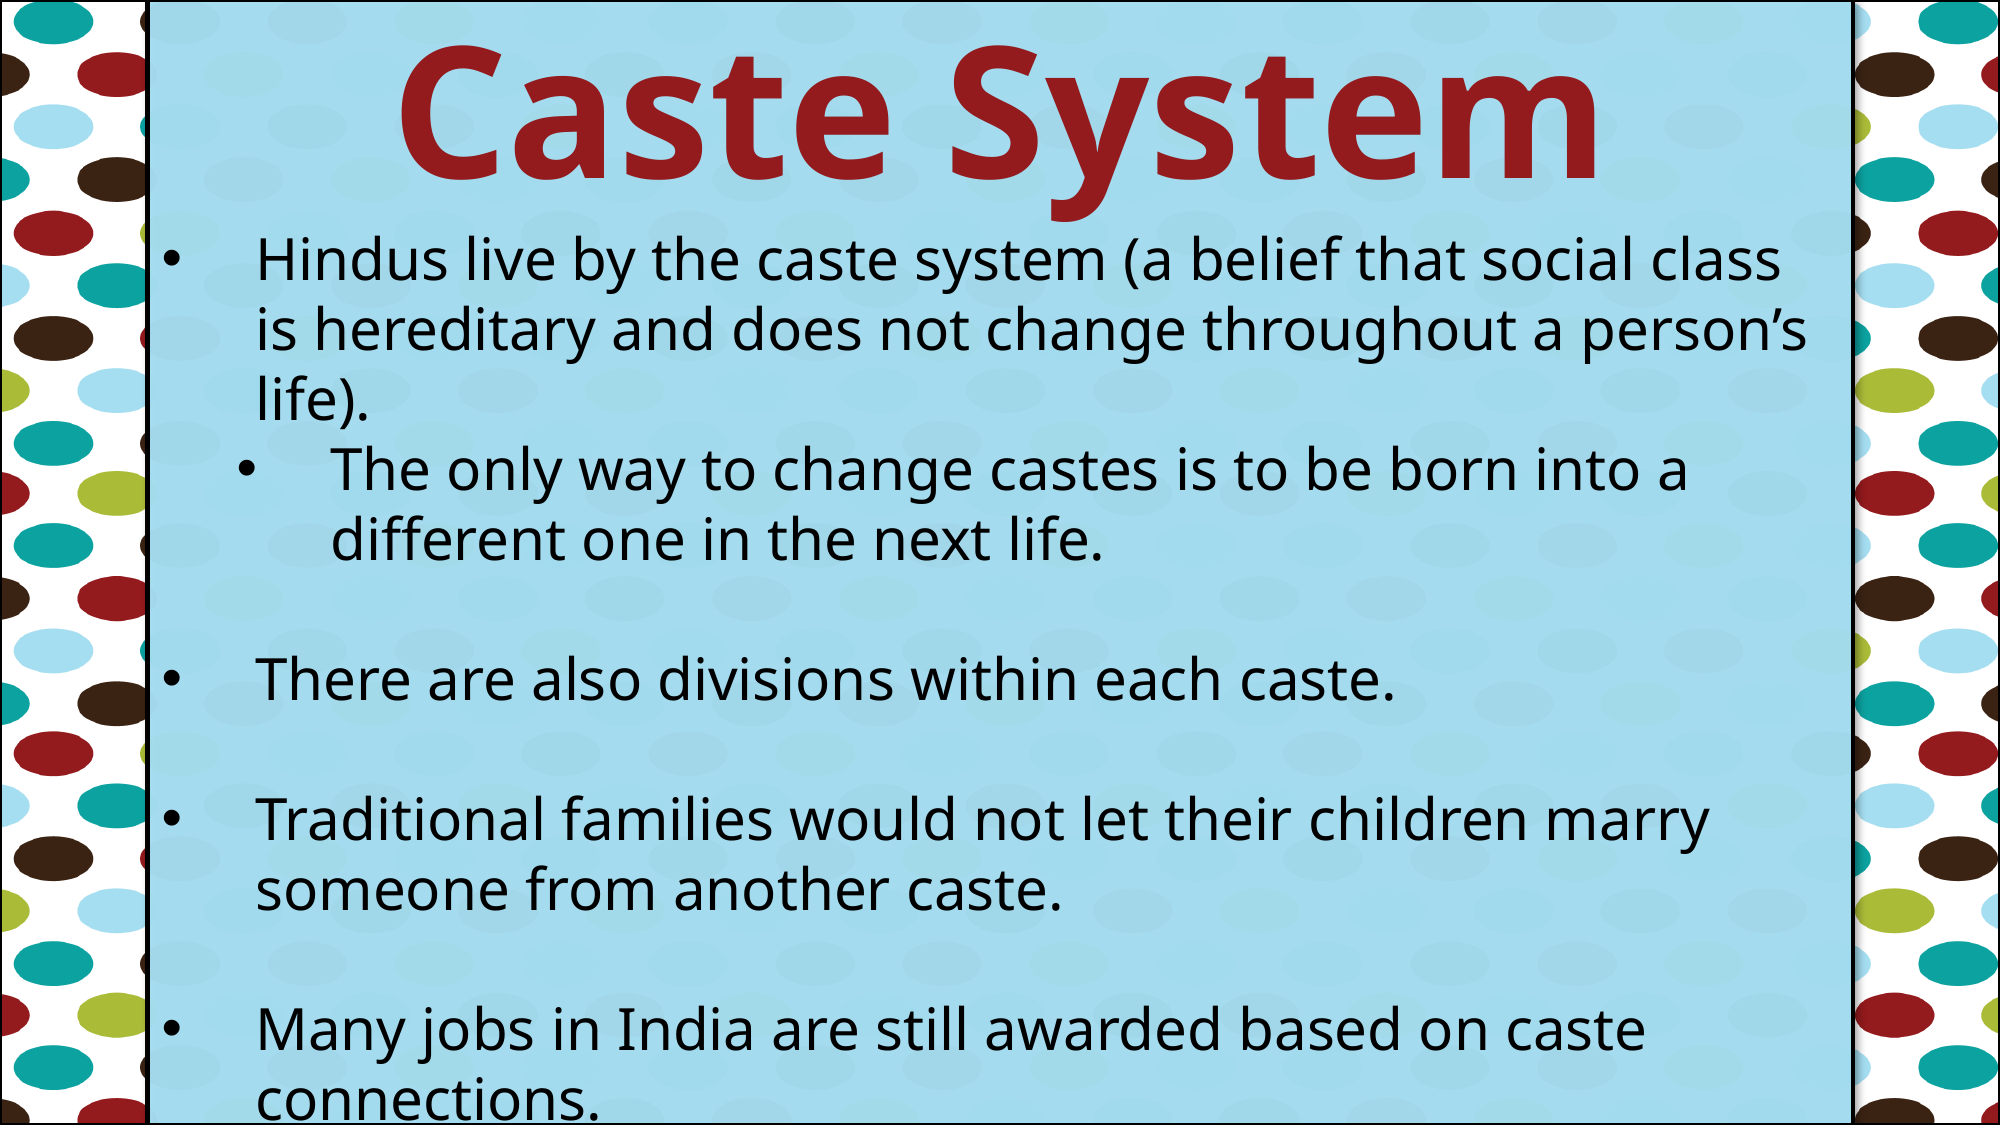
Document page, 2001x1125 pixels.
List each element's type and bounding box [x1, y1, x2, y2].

text_box [0, 0, 2000, 1125]
